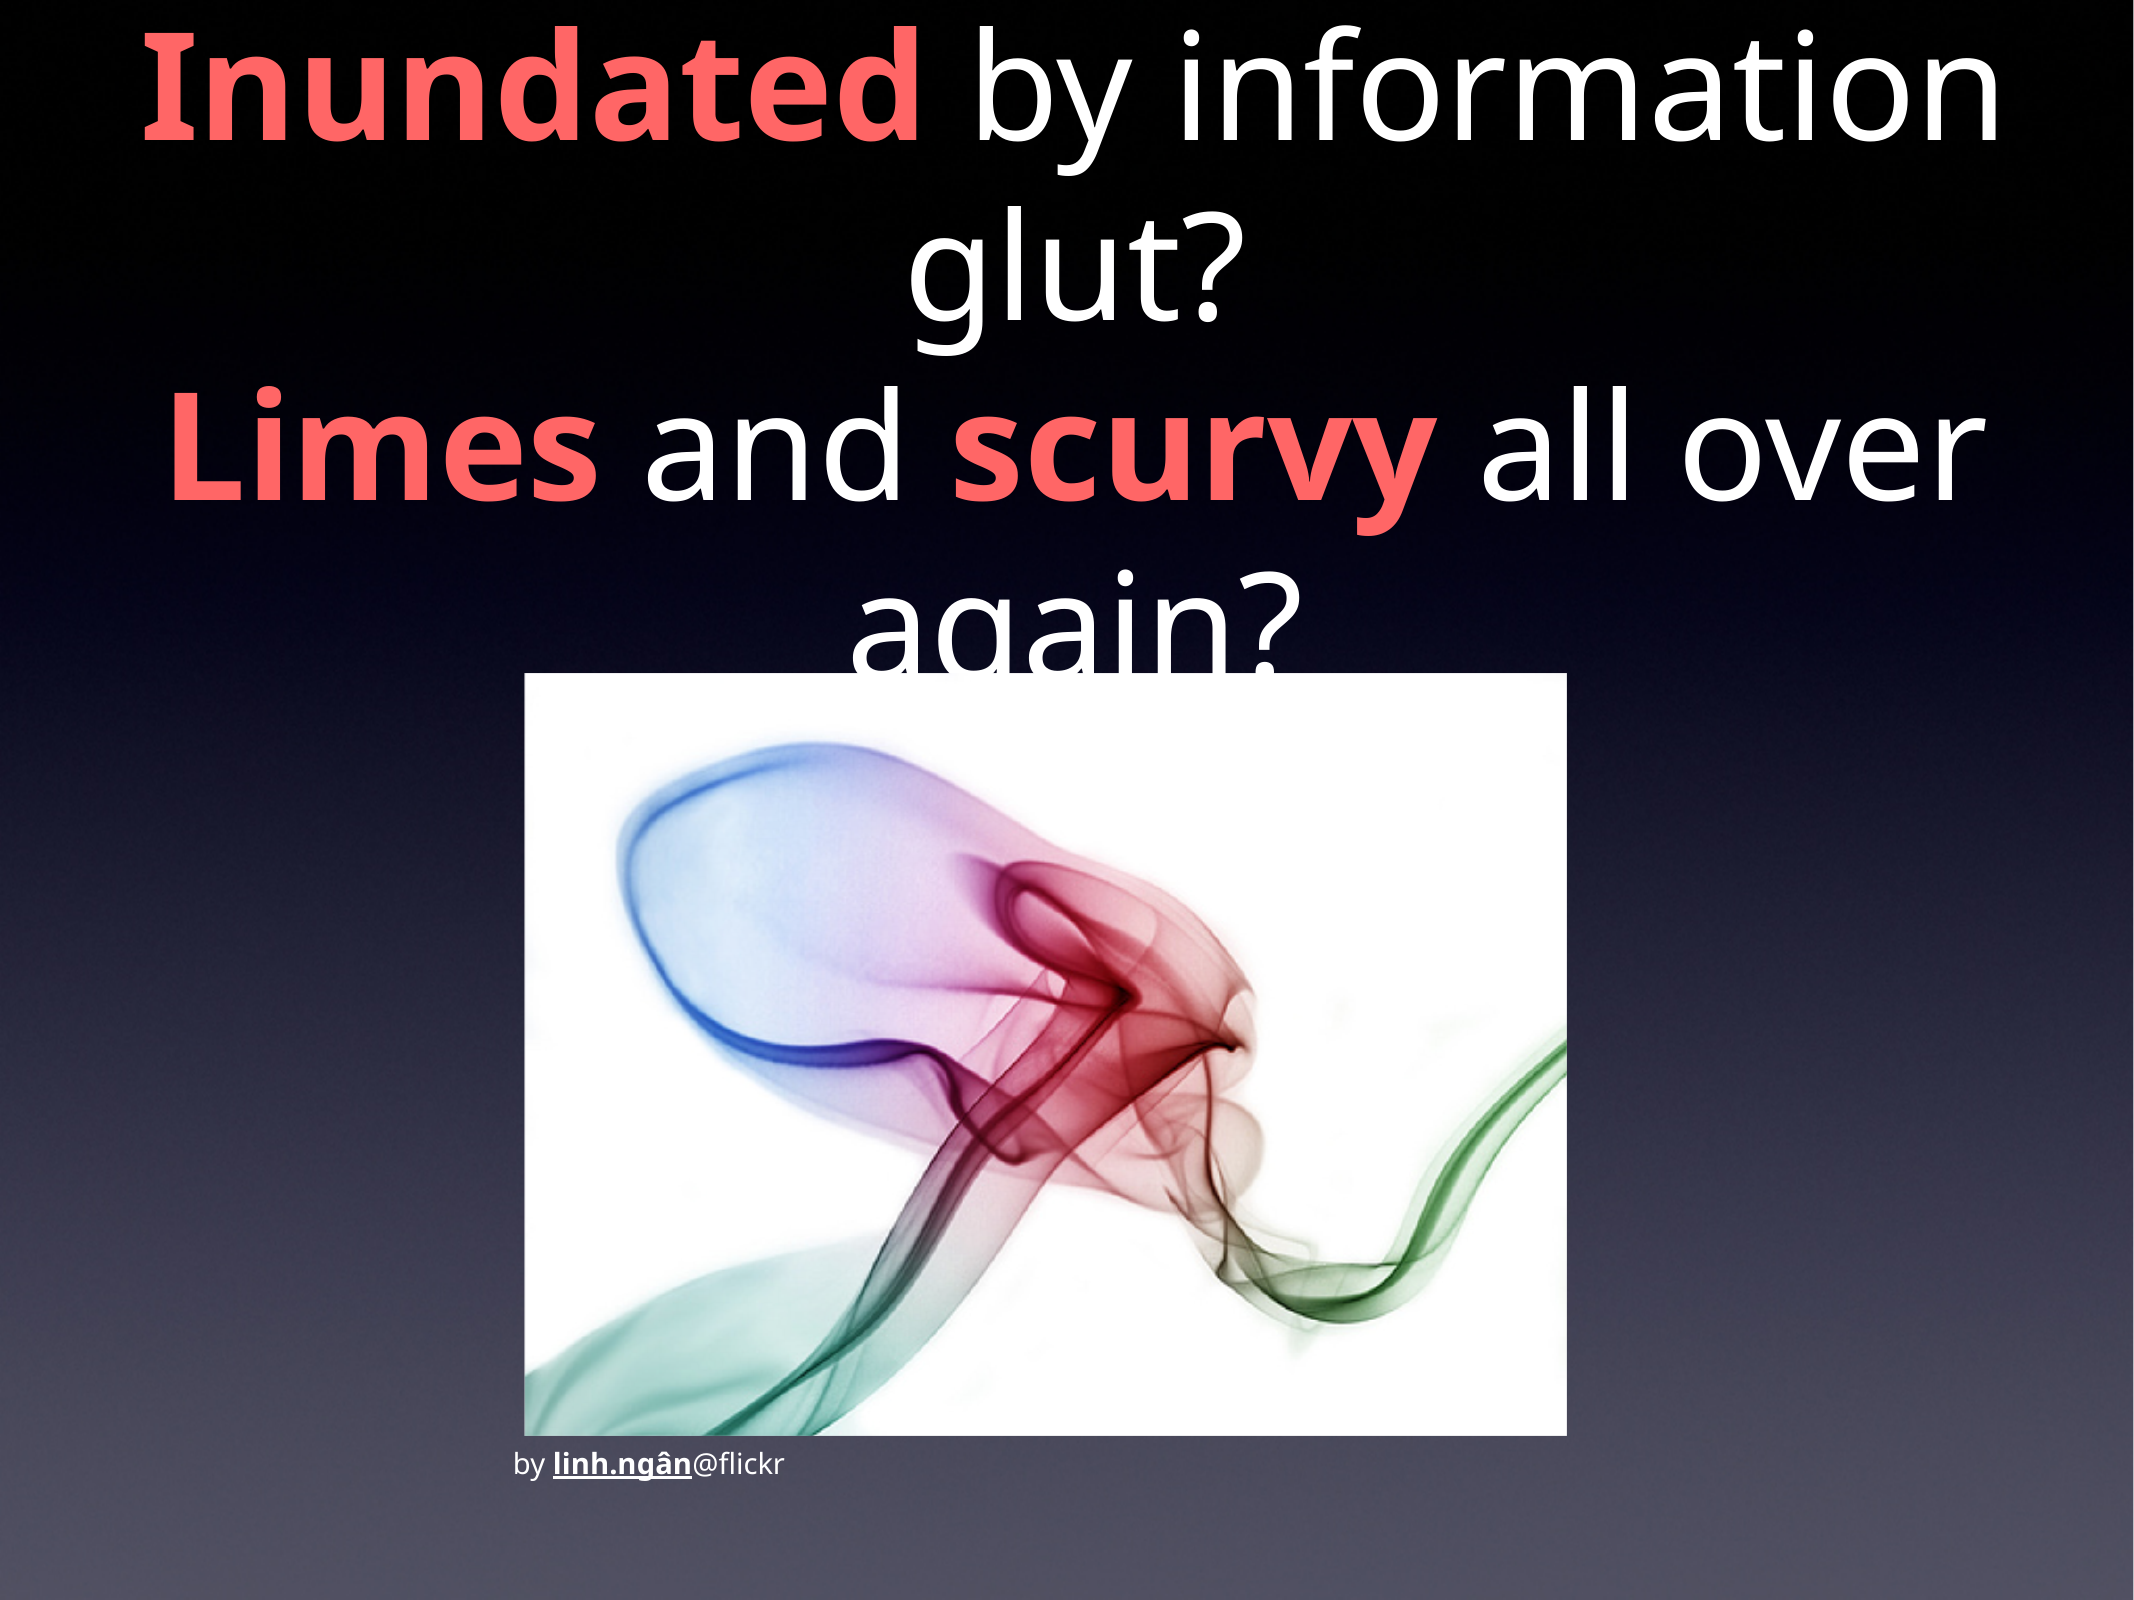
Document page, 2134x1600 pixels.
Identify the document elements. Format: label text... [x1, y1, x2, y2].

picture [0, 0, 2134, 1600]
text_box by linh.ngân@flickr [512, 1444, 658, 1480]
title Inundated by information glut? Limes and scurvy all over again? [16, 150, 2134, 550]
